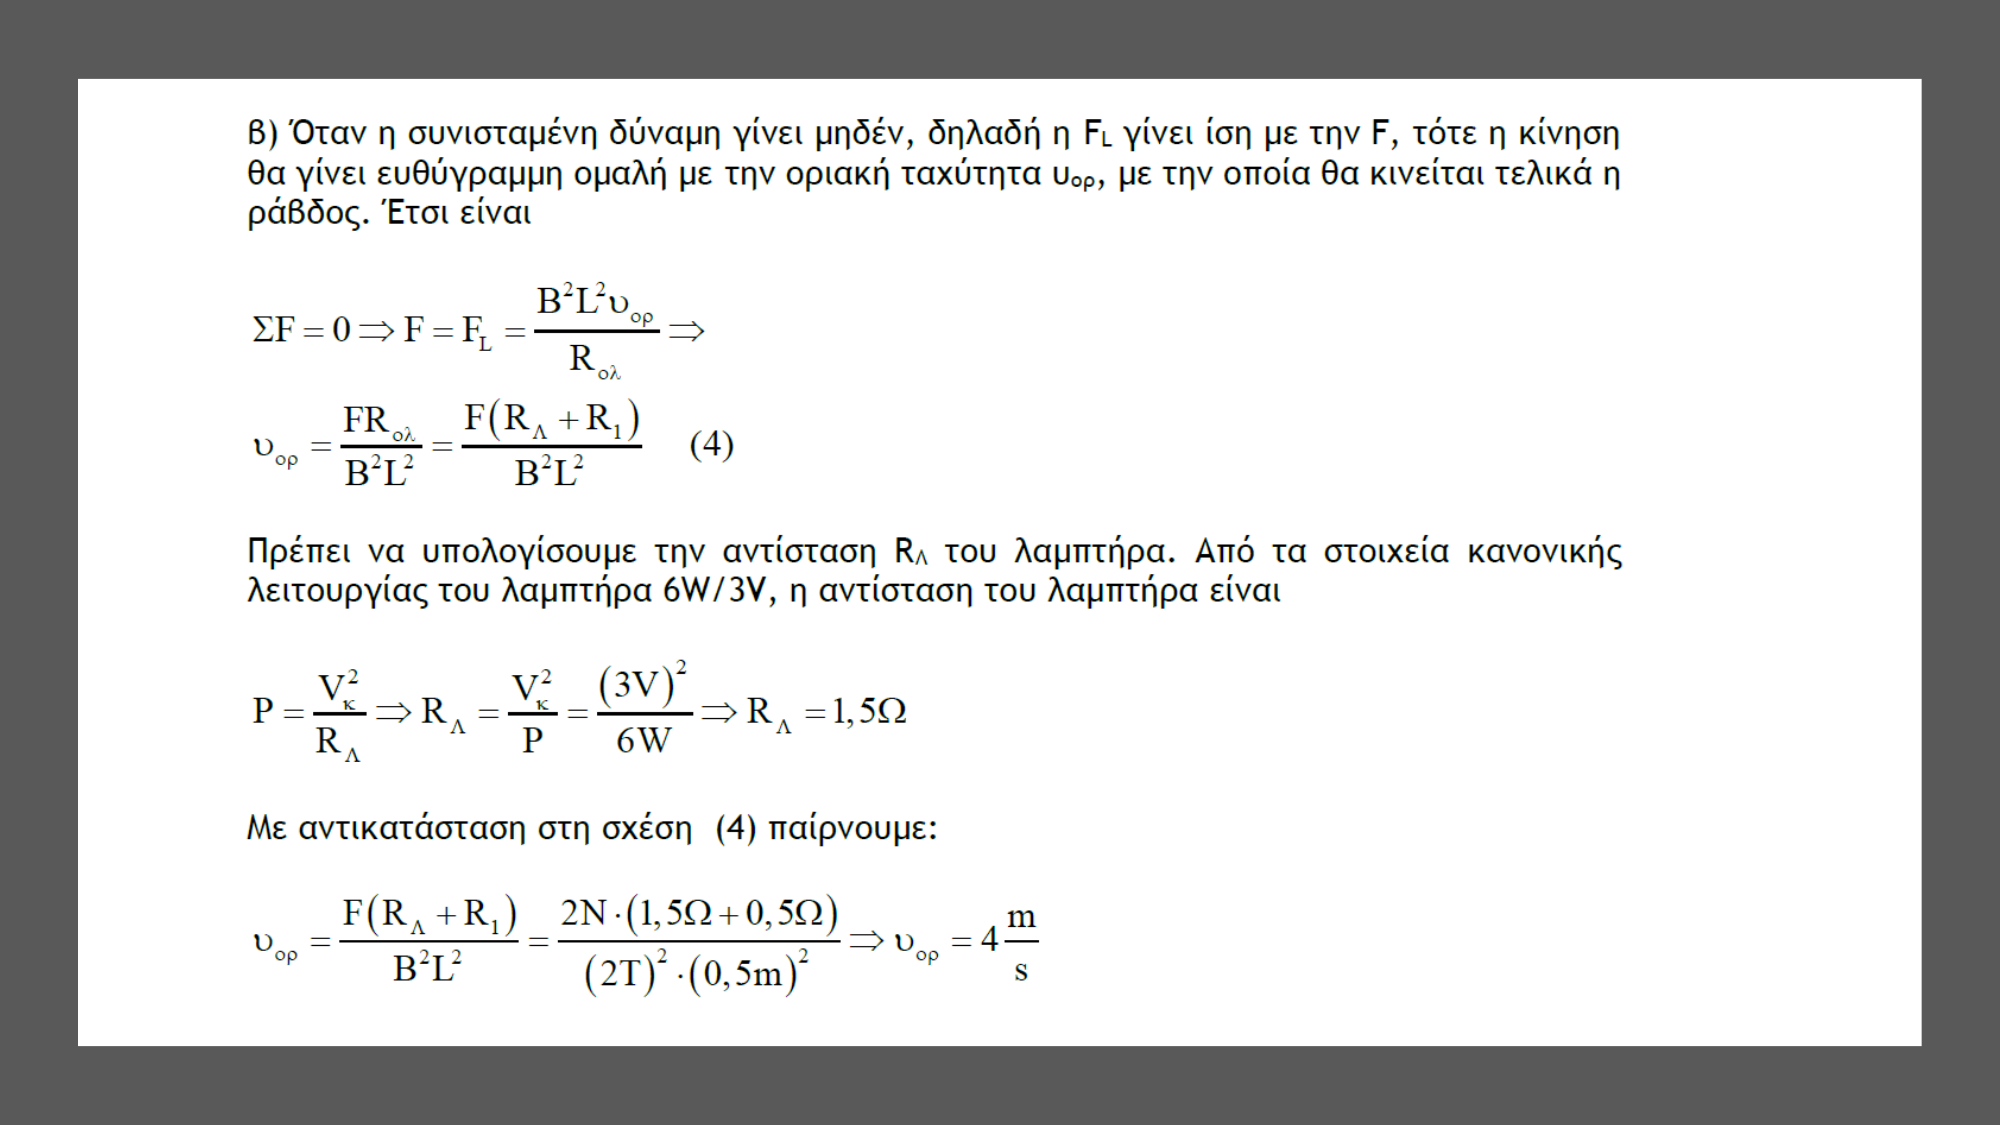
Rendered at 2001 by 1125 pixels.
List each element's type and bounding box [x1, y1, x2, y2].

text_box [0, 0, 2000, 1125]
text_box [77, 78, 1923, 1047]
picture [236, 105, 1764, 1020]
